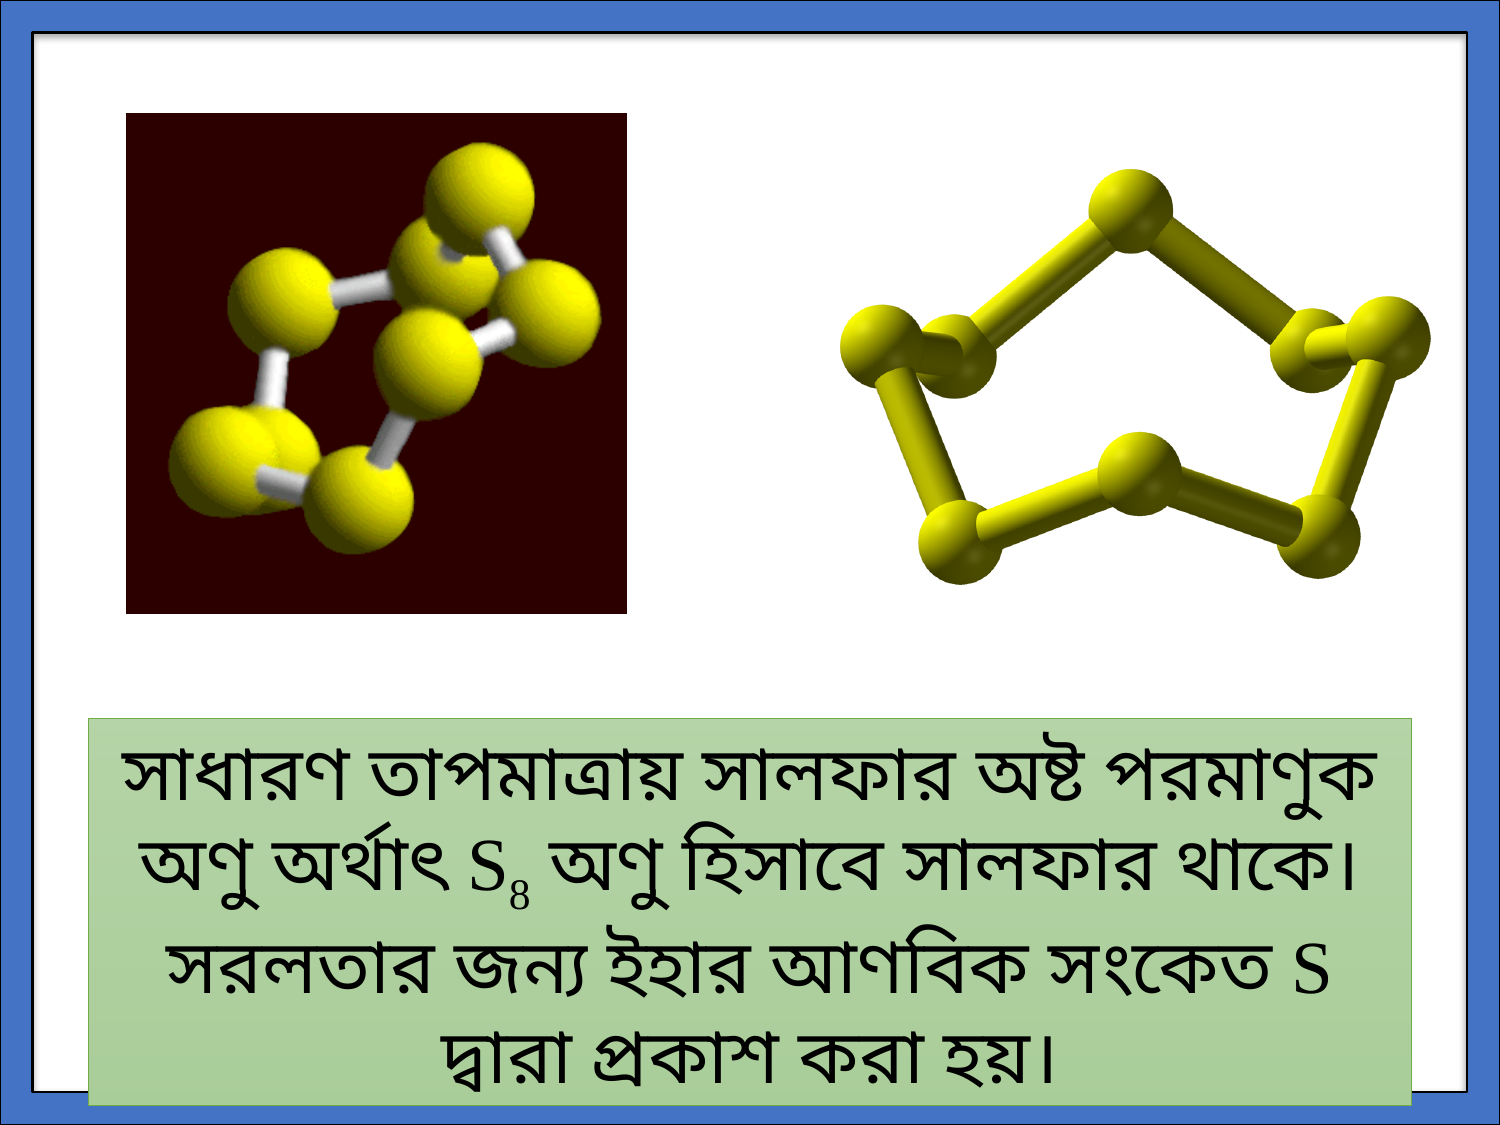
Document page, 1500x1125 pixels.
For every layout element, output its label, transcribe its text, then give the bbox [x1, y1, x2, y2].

text_box [0, 0, 1500, 1125]
text_box সাধারণ তাপমাত্রায় সালফার অষ্ট পরমাণুক অণু অর্থাৎ S8 অণু হিসাবে সালফার থাকে। সরলতার জন্য ইহার আণবিক সংকেত S দ্বারা প্রকাশ করা হয়। [88, 718, 1412, 1106]
picture [810, 139, 1460, 614]
picture [126, 113, 627, 615]
